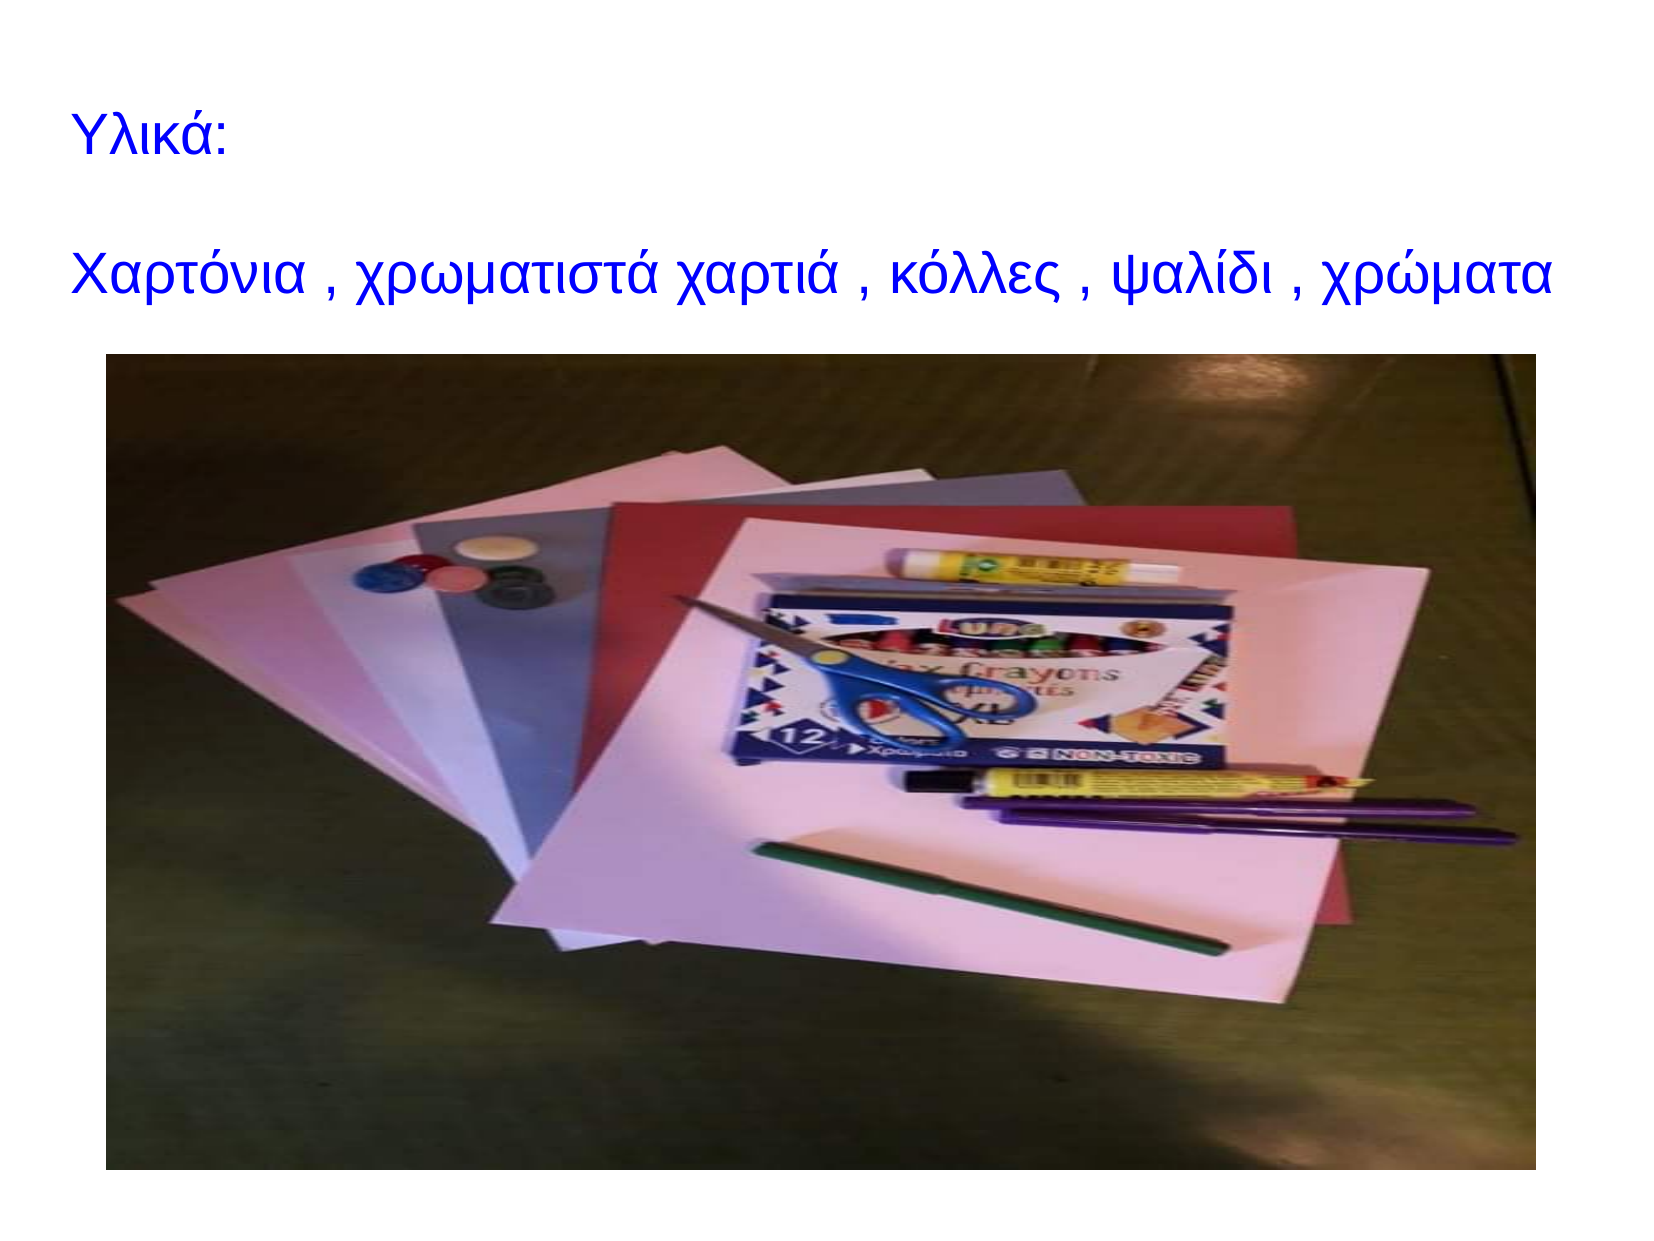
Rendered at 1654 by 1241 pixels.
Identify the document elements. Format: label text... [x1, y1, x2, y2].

title Υλικά: Χαρτόνια , χρωματιστά χαρτιά , κόλλες , ψαλίδι , χρώματα [70, 36, 1559, 296]
picture [105, 354, 1536, 1170]
